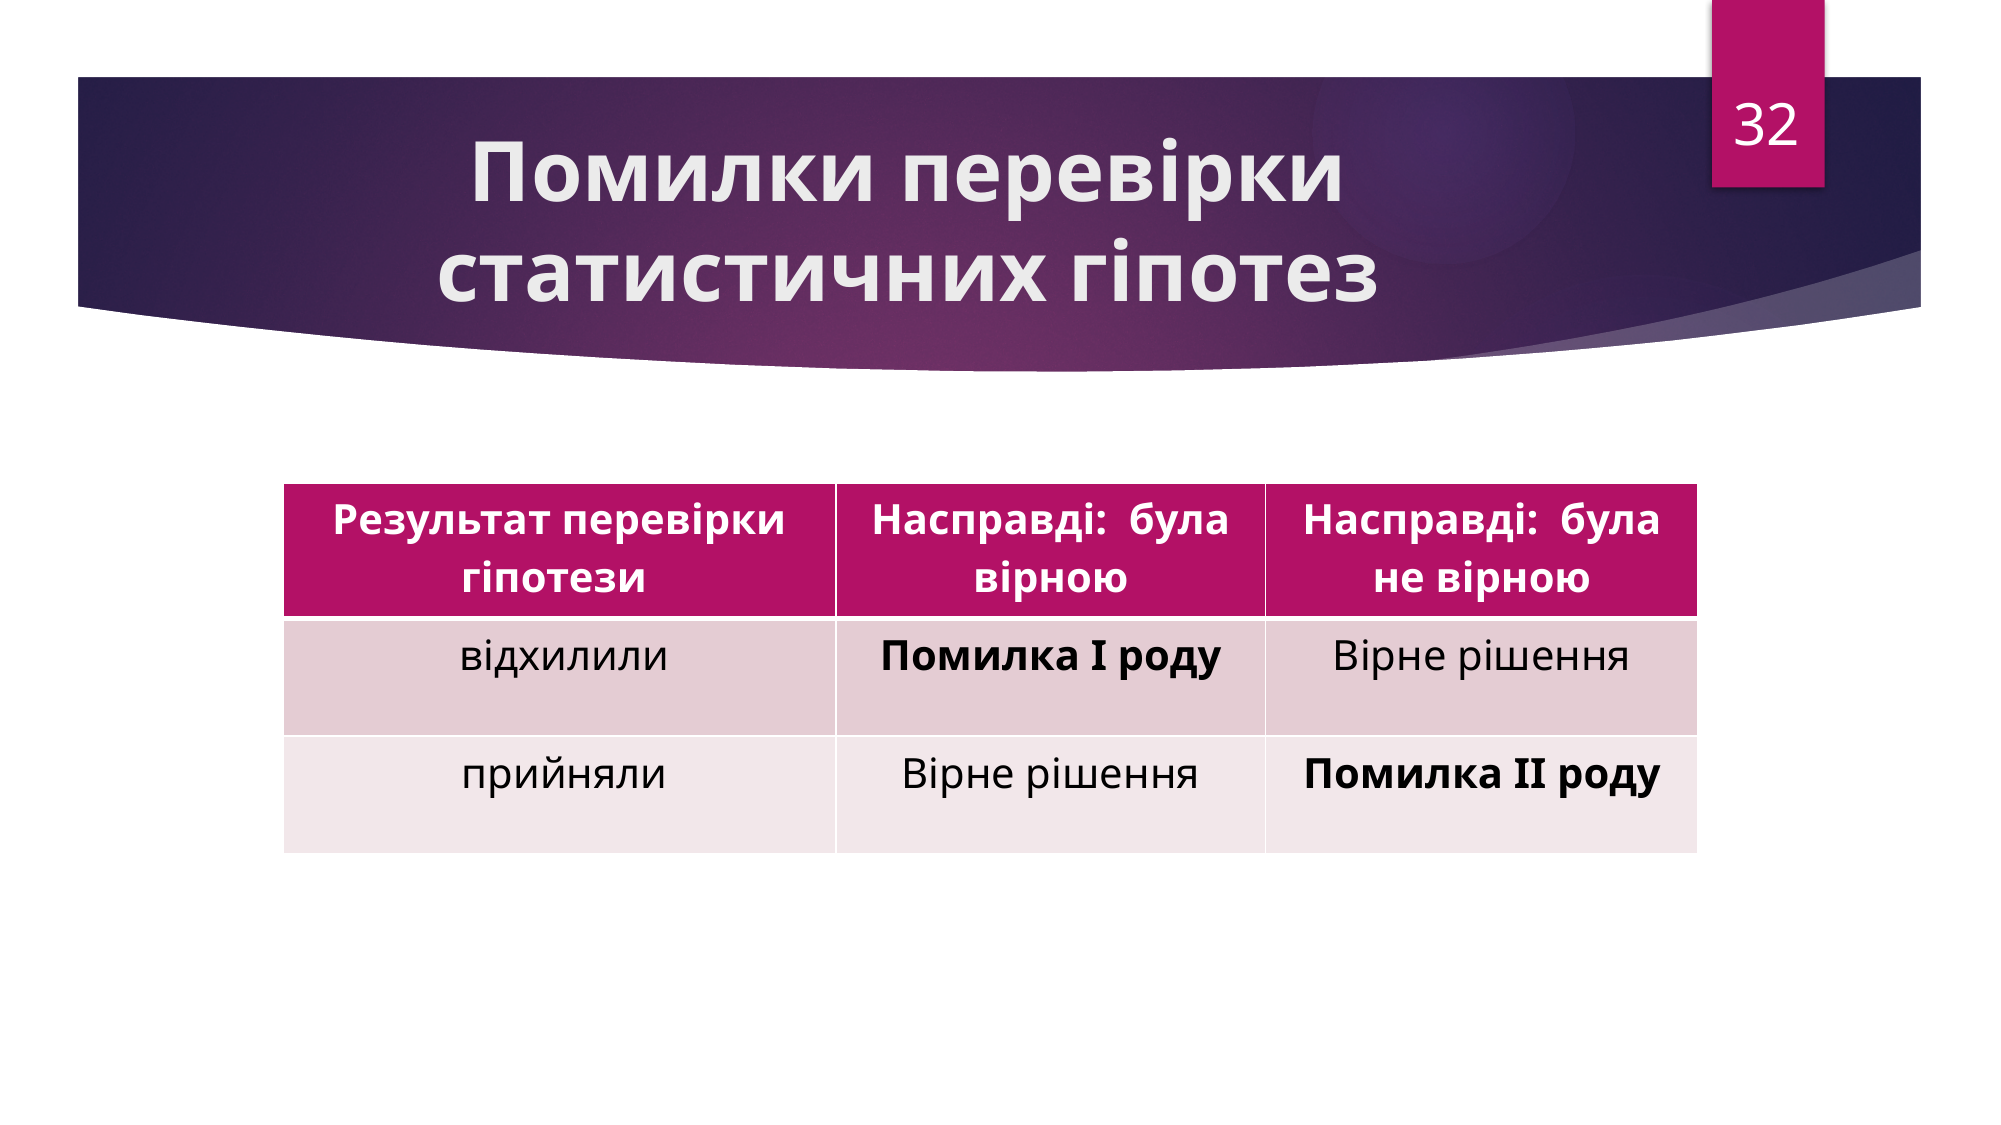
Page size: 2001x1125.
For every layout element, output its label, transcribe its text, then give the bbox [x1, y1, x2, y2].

slide_number 32 [1698, 48, 1836, 175]
title Помилки перевірки статистичних гіпотез [189, 159, 1627, 276]
